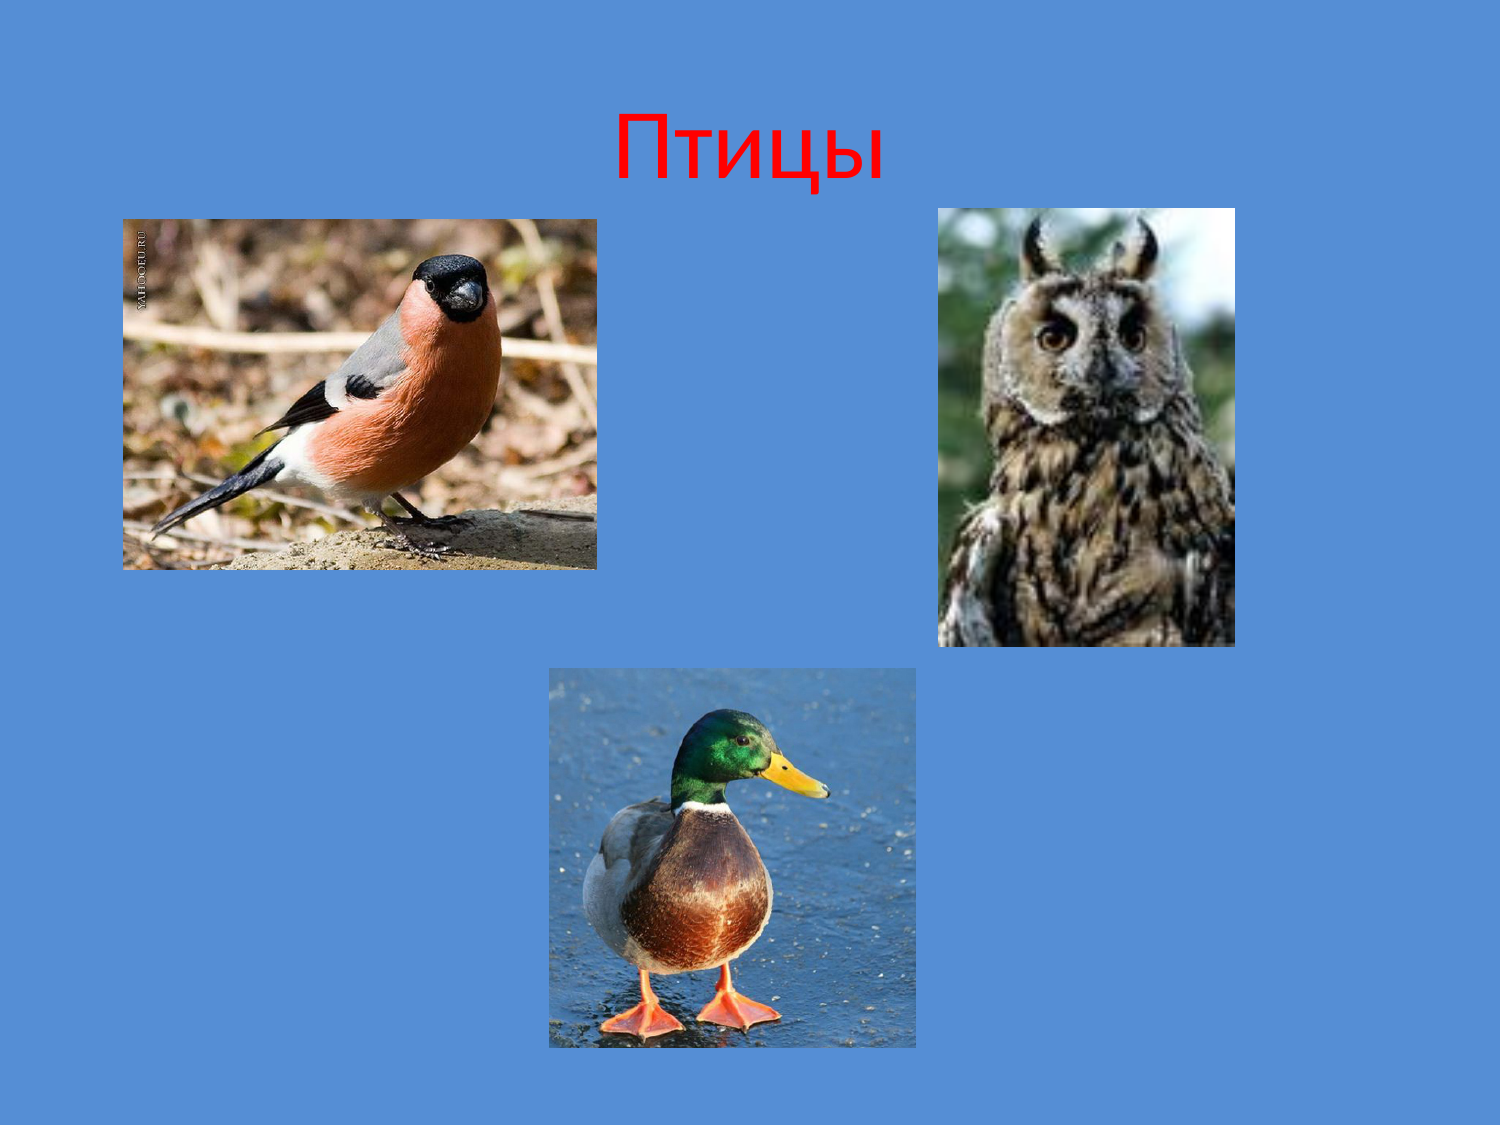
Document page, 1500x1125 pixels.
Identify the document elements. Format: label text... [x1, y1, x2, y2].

picture [938, 207, 1235, 647]
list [123, 219, 597, 570]
title Птицы [75, 45, 1425, 233]
picture [548, 668, 916, 1048]
